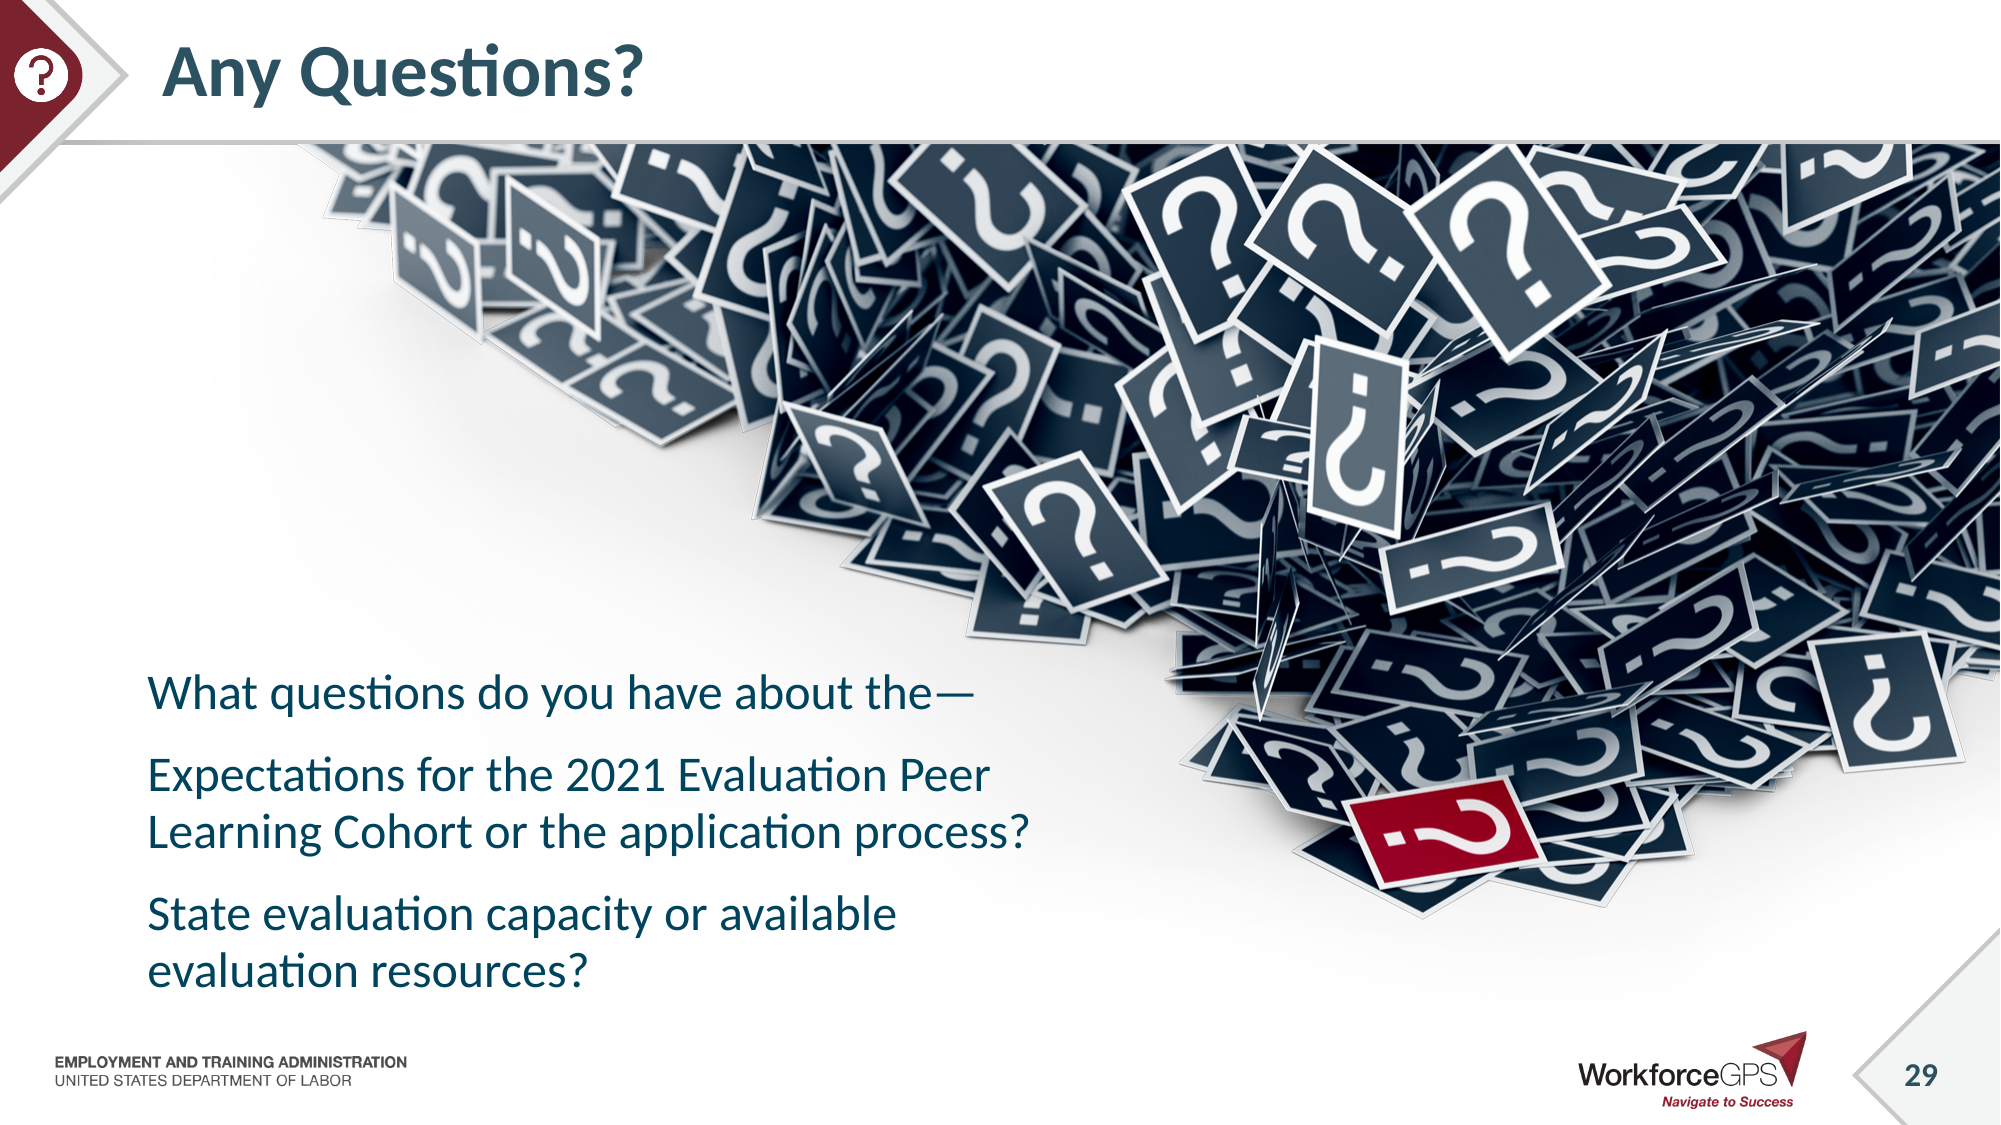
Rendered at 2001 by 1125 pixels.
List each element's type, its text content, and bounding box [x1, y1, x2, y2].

list What questions do you have about the— Expectations for the 2021 Evaluation Peer Learning Cohort or the application process? State evaluation capacity or available evaluation resources? [132, 656, 1073, 1028]
title Any Questions? [132, 7, 1428, 137]
picture [7, 41, 75, 109]
slide_number 29 [1867, 1042, 1975, 1103]
picture [50, 144, 2000, 1120]
